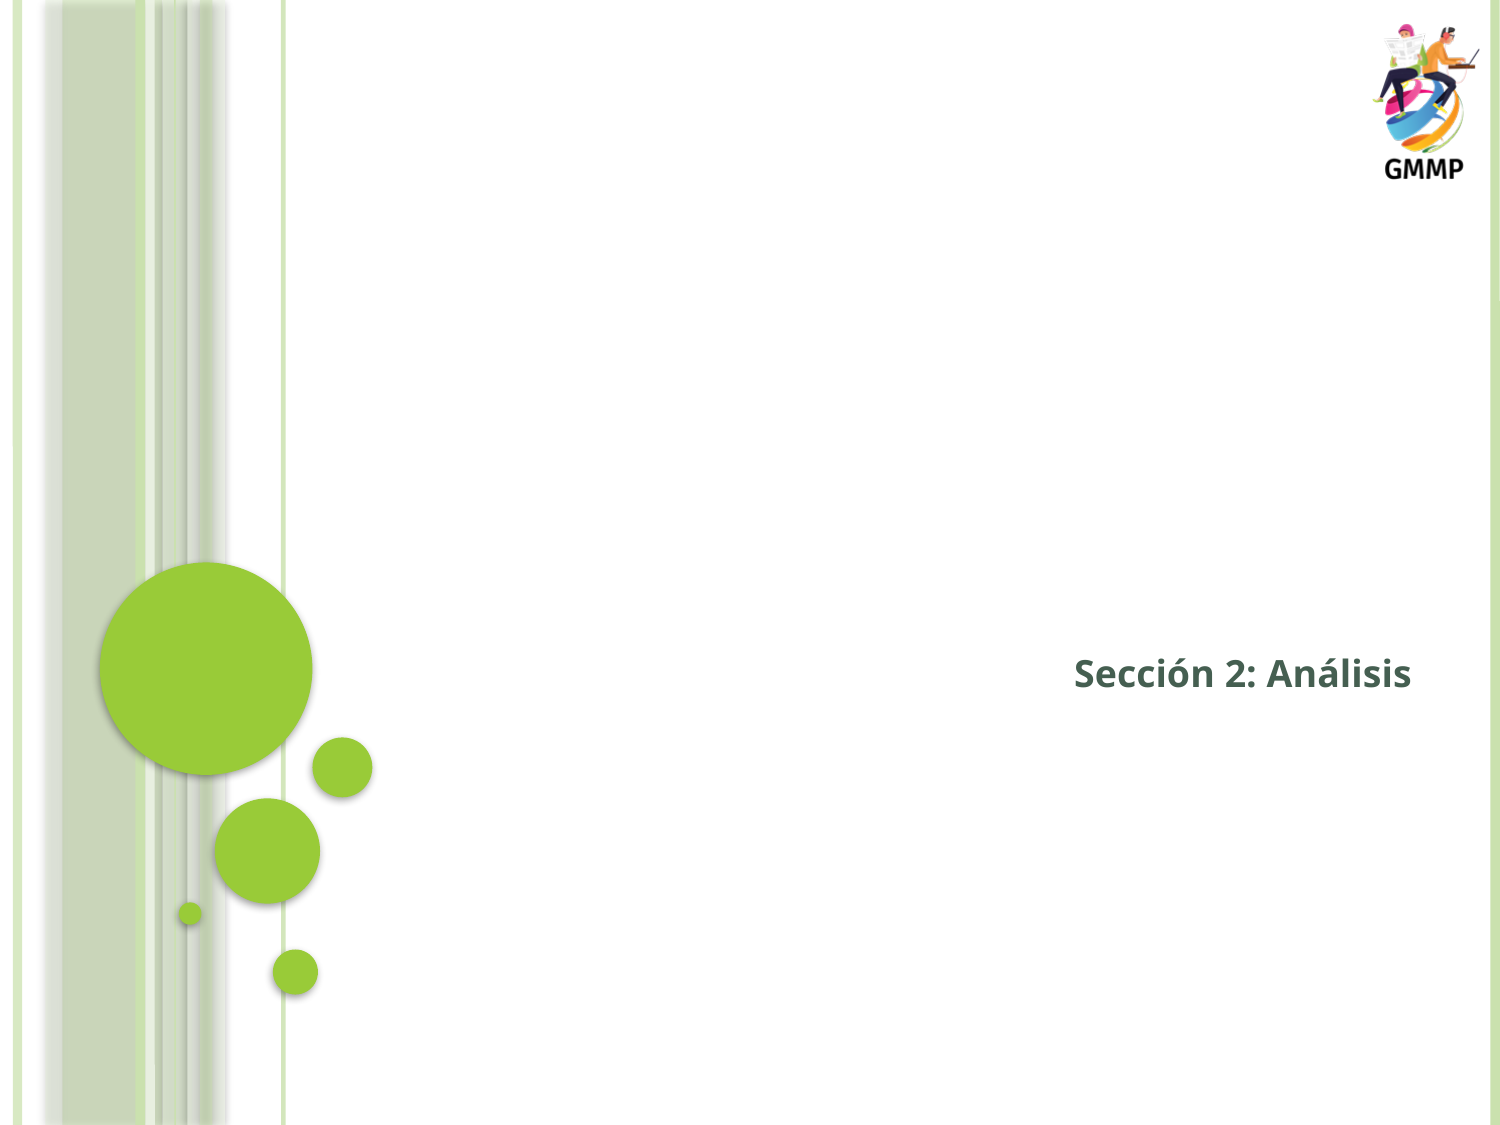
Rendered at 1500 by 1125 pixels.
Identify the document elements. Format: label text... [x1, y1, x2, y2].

picture [1367, 18, 1487, 185]
subtitle Sección 2: Análisis [414, 642, 1428, 868]
